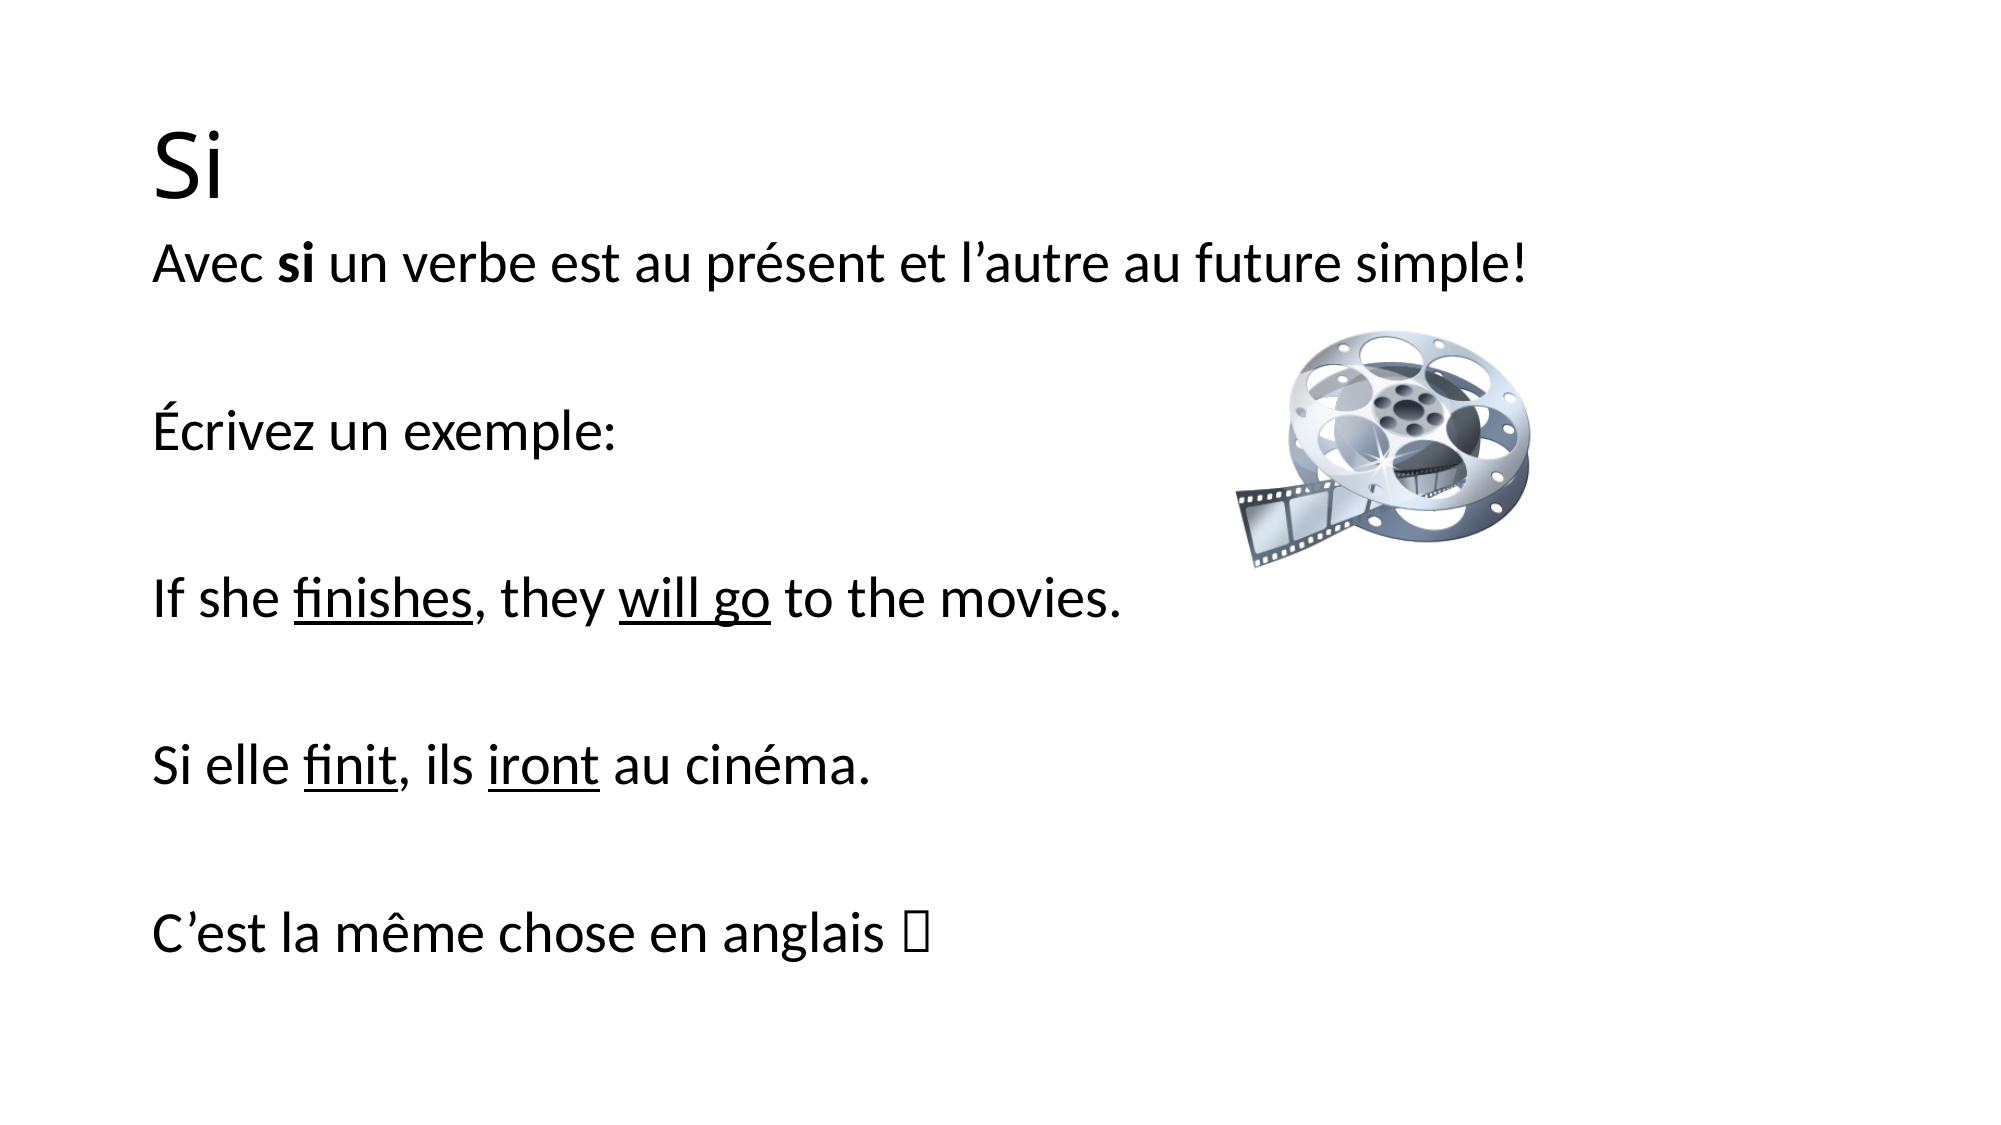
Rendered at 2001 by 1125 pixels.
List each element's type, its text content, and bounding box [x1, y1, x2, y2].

title Si [137, 59, 1863, 278]
picture [1224, 312, 1538, 625]
list Avec si un verbe est au présent et l’autre au future simple! Écrivez un exemple: If she finishes, they will go to the movies. Si elle finit, ils iront au cinéma. C’est la même chose en anglais  [137, 224, 1675, 1005]
